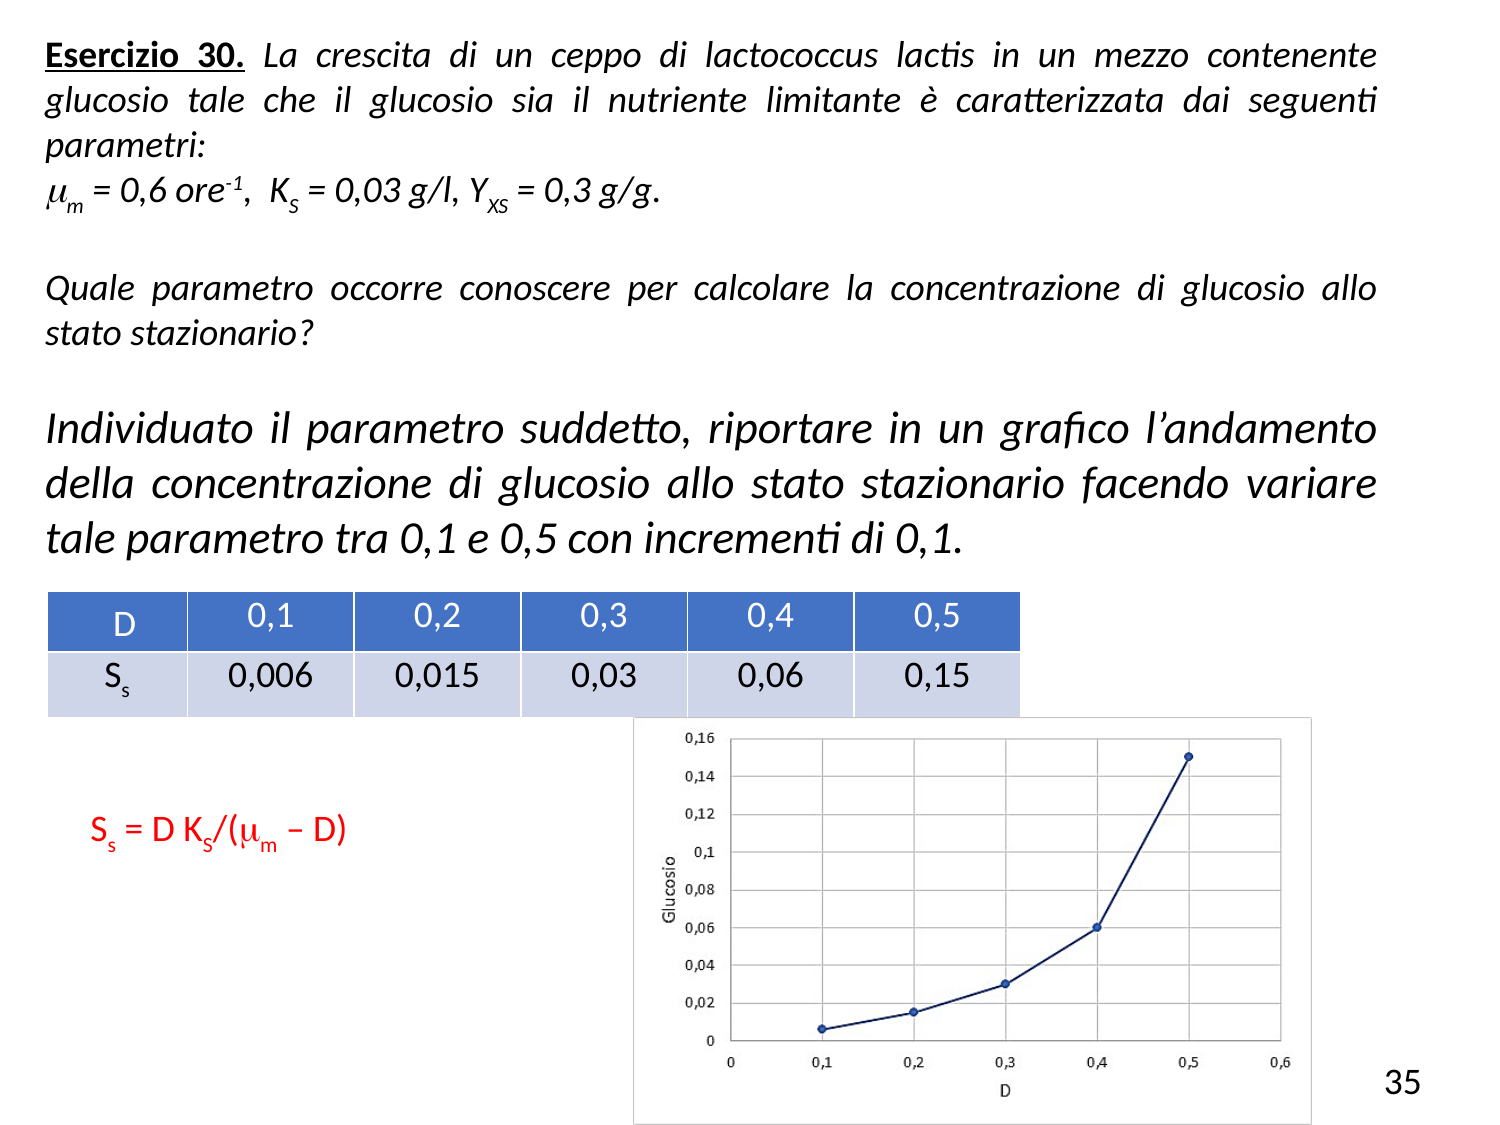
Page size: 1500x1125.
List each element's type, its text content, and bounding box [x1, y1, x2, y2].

table_header [151, 592, 187, 651]
table_cell 0,06 [688, 653, 853, 717]
text_box Ss = D KS/(mm – D) [75, 796, 633, 865]
table_cell 0,15 [855, 653, 1020, 717]
table_cell Ss [48, 653, 187, 717]
table_cell 0,03 [522, 653, 687, 717]
table_header 0,3 [522, 592, 687, 651]
table_header 0,2 [355, 592, 520, 651]
table_cell 0,015 [355, 653, 520, 717]
table_header 0,5 [855, 592, 1020, 651]
text_box 35 [1369, 1049, 1500, 1110]
table_header 0,1 [188, 592, 353, 651]
text_box Esercizio 30. La crescita di un ceppo di lactococcus lactis in un mezzo contenente glucosio tale che il glucosio sia il nutriente limitante è caratterizzata dai seguenti parametri: mm = 0,6 ore-1, KS = 0,03 g/l, YXS = 0,3 g/g. Quale parametro occorre conoscere per calcolare la concentrazione di glucosio allo stato stazionario? Individuato il parametro suddetto, riportare in un grafico l’andamento della concentrazione di glucosio allo stato stazionario facendo variare tale parametro tra 0,1 e 0,5 con incrementi di 0,1. [30, 0, 1393, 570]
table_header 0,4 [688, 592, 853, 651]
picture [633, 717, 1312, 1125]
table_header [48, 592, 98, 651]
table_cell 0,006 [188, 653, 353, 717]
text_box D [98, 591, 151, 652]
